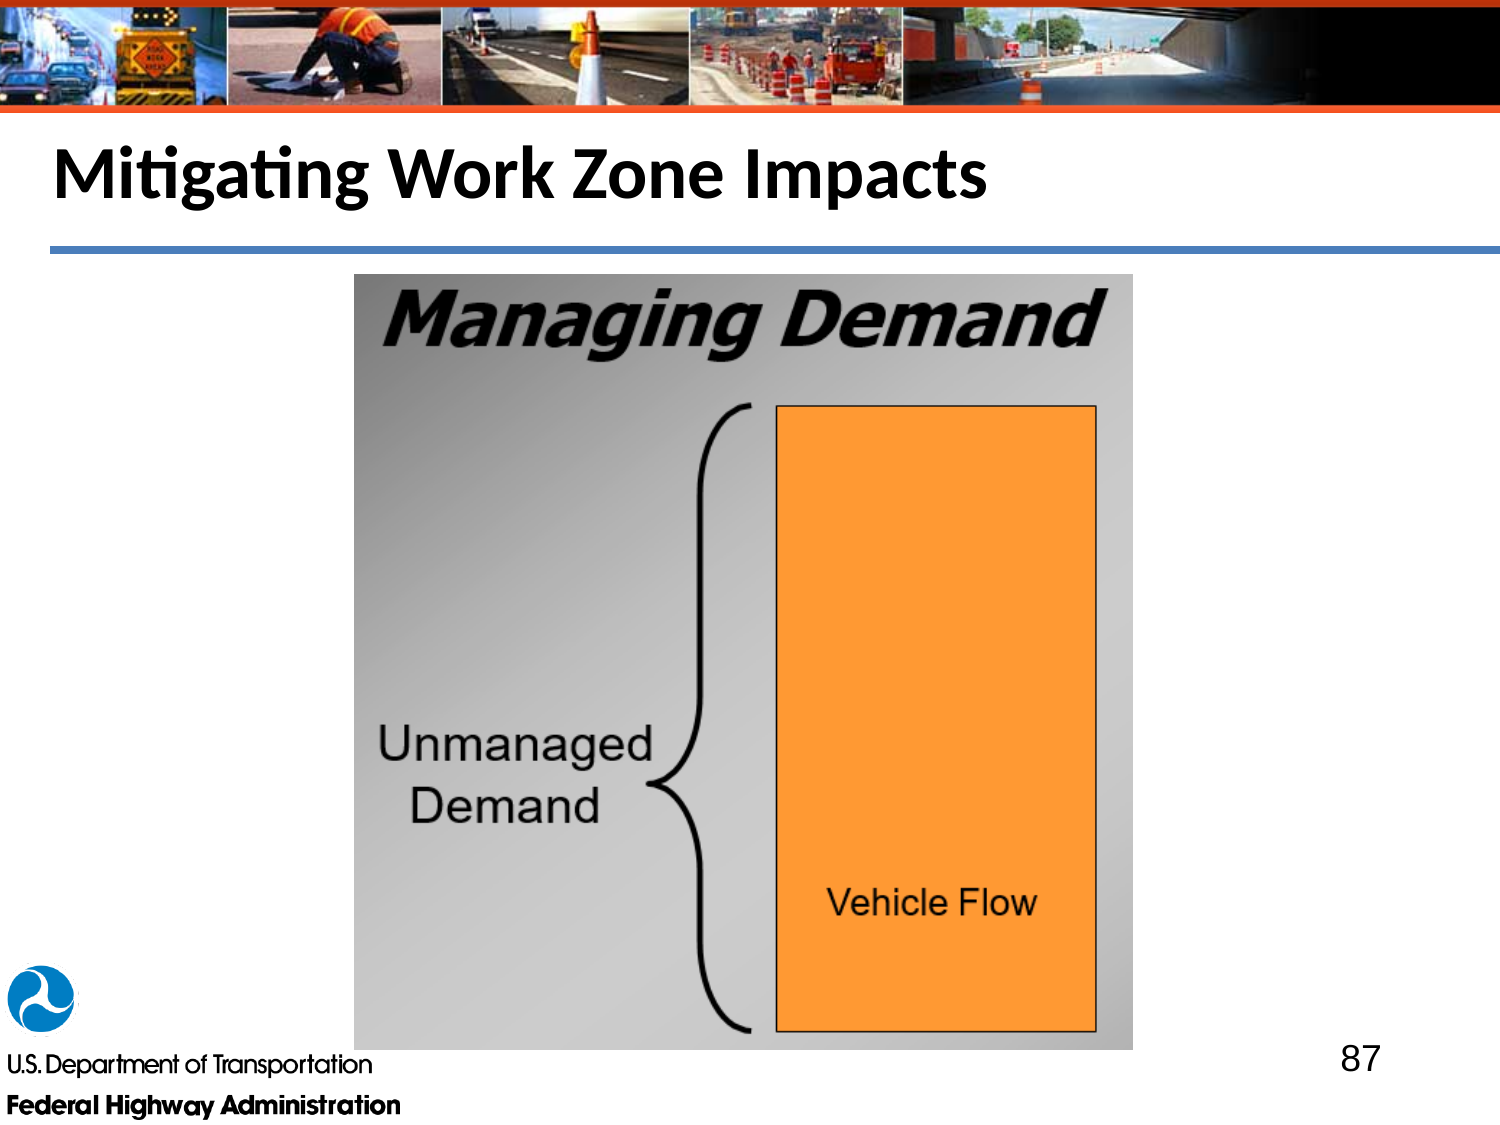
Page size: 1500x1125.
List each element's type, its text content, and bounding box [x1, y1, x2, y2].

picture [0, 0, 1500, 113]
title Mitigating Work Zone Impacts [37, 112, 1438, 225]
picture [3, 961, 400, 1120]
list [354, 274, 1133, 1051]
